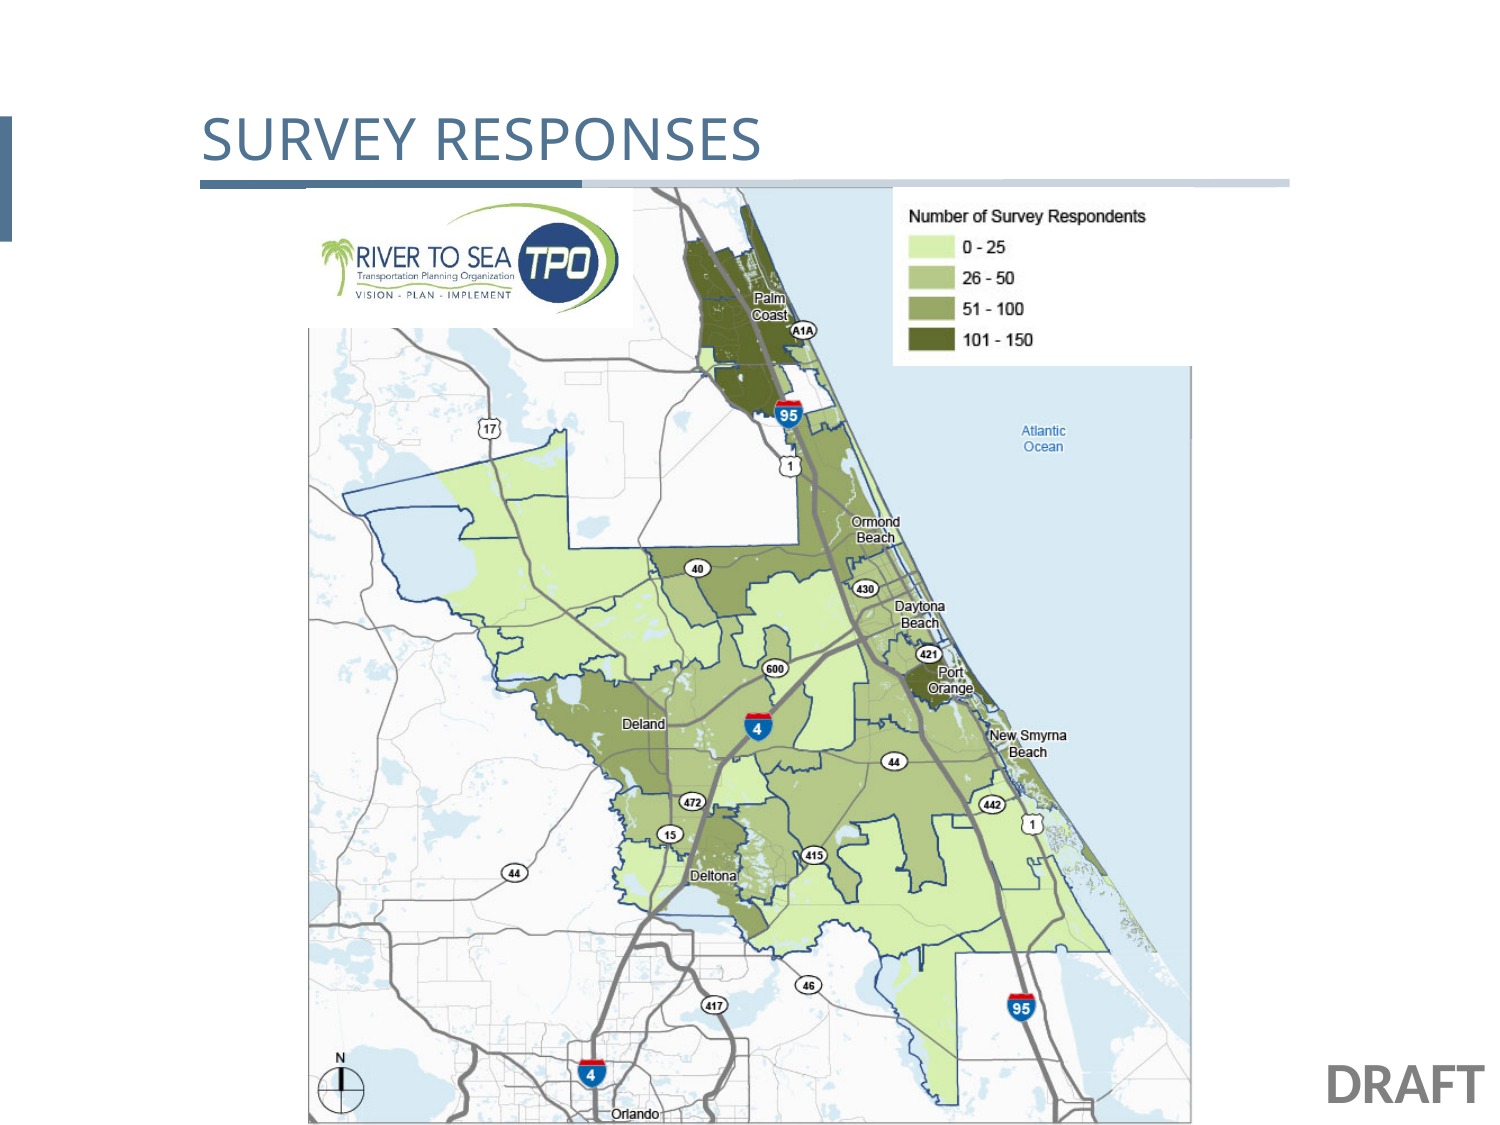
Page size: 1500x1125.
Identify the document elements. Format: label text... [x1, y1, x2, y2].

text_box DRAFT [1250, 1037, 1500, 1123]
text_box SURVEY RESPONSES [194, 98, 1455, 175]
text_box [0, 115, 13, 243]
picture [306, 187, 1194, 1125]
